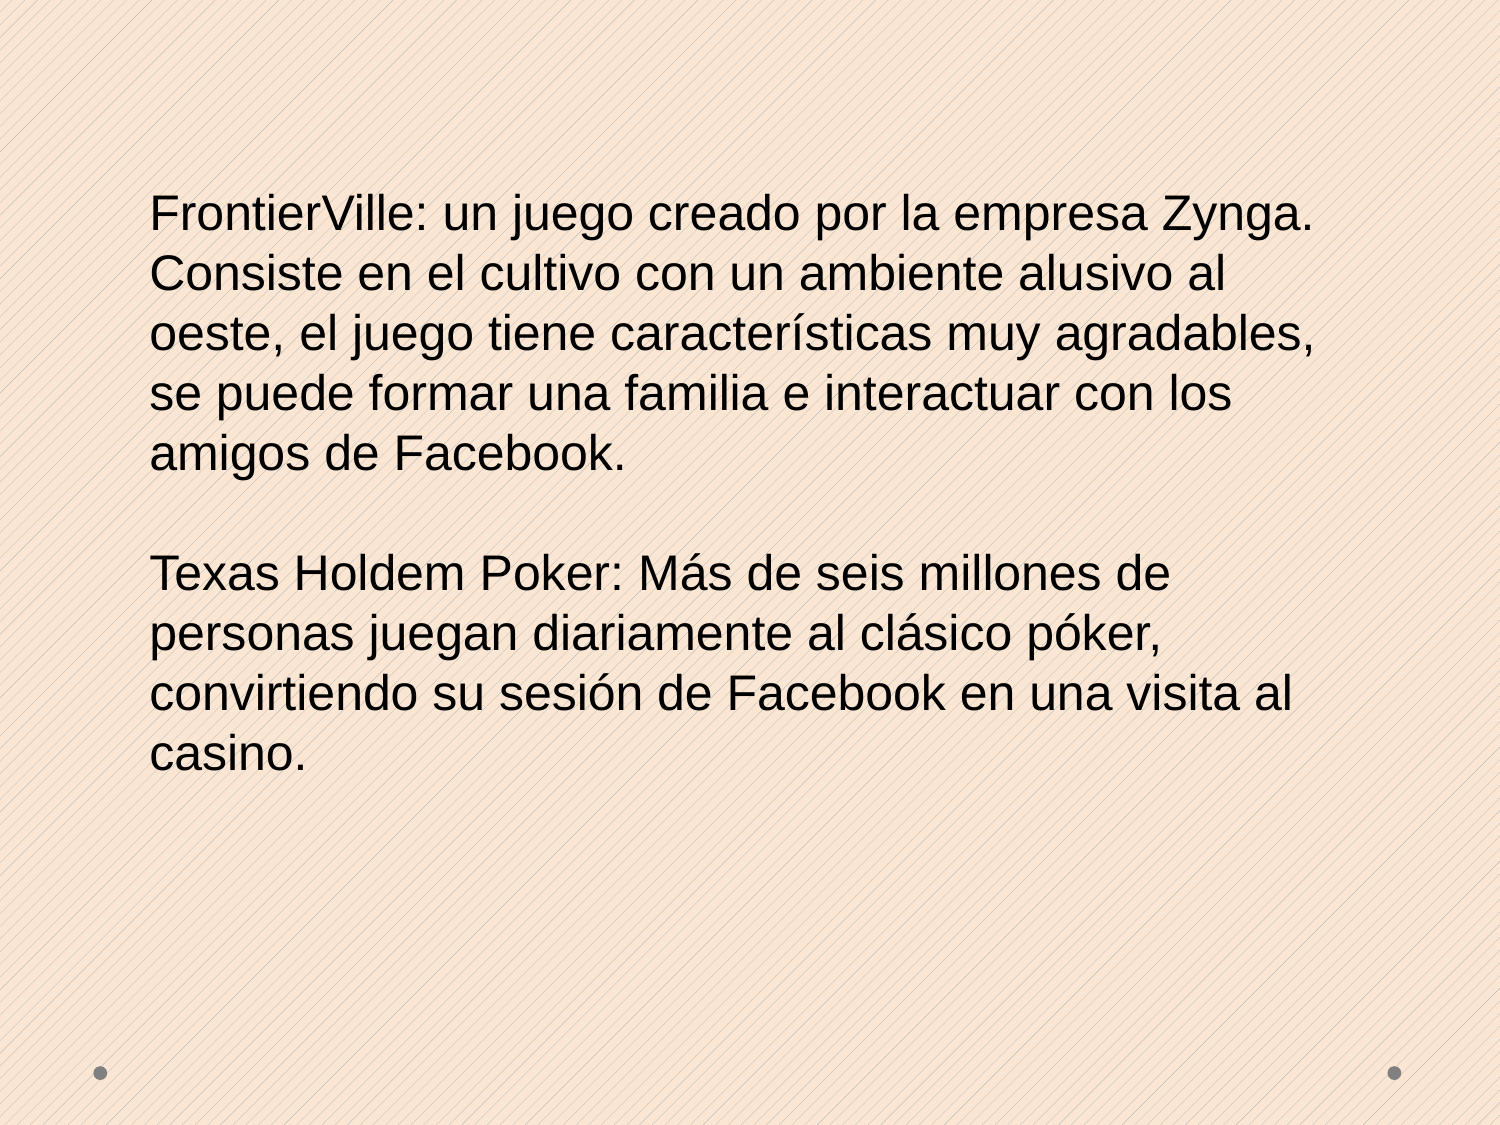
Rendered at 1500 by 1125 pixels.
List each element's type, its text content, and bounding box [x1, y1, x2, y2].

text_box FrontierVille: un juego creado por la empresa Zynga. Consiste en el cultivo con un ambiente alusivo al oeste, el juego tiene características muy agradables, se puede formar una familia e interactuar con los amigos de Facebook. Texas Holdem Poker: Más de seis millones de personas juegan diariamente al clásico póker, convirtiendo su sesión de Facebook en una visita al casino. [134, 172, 1340, 788]
